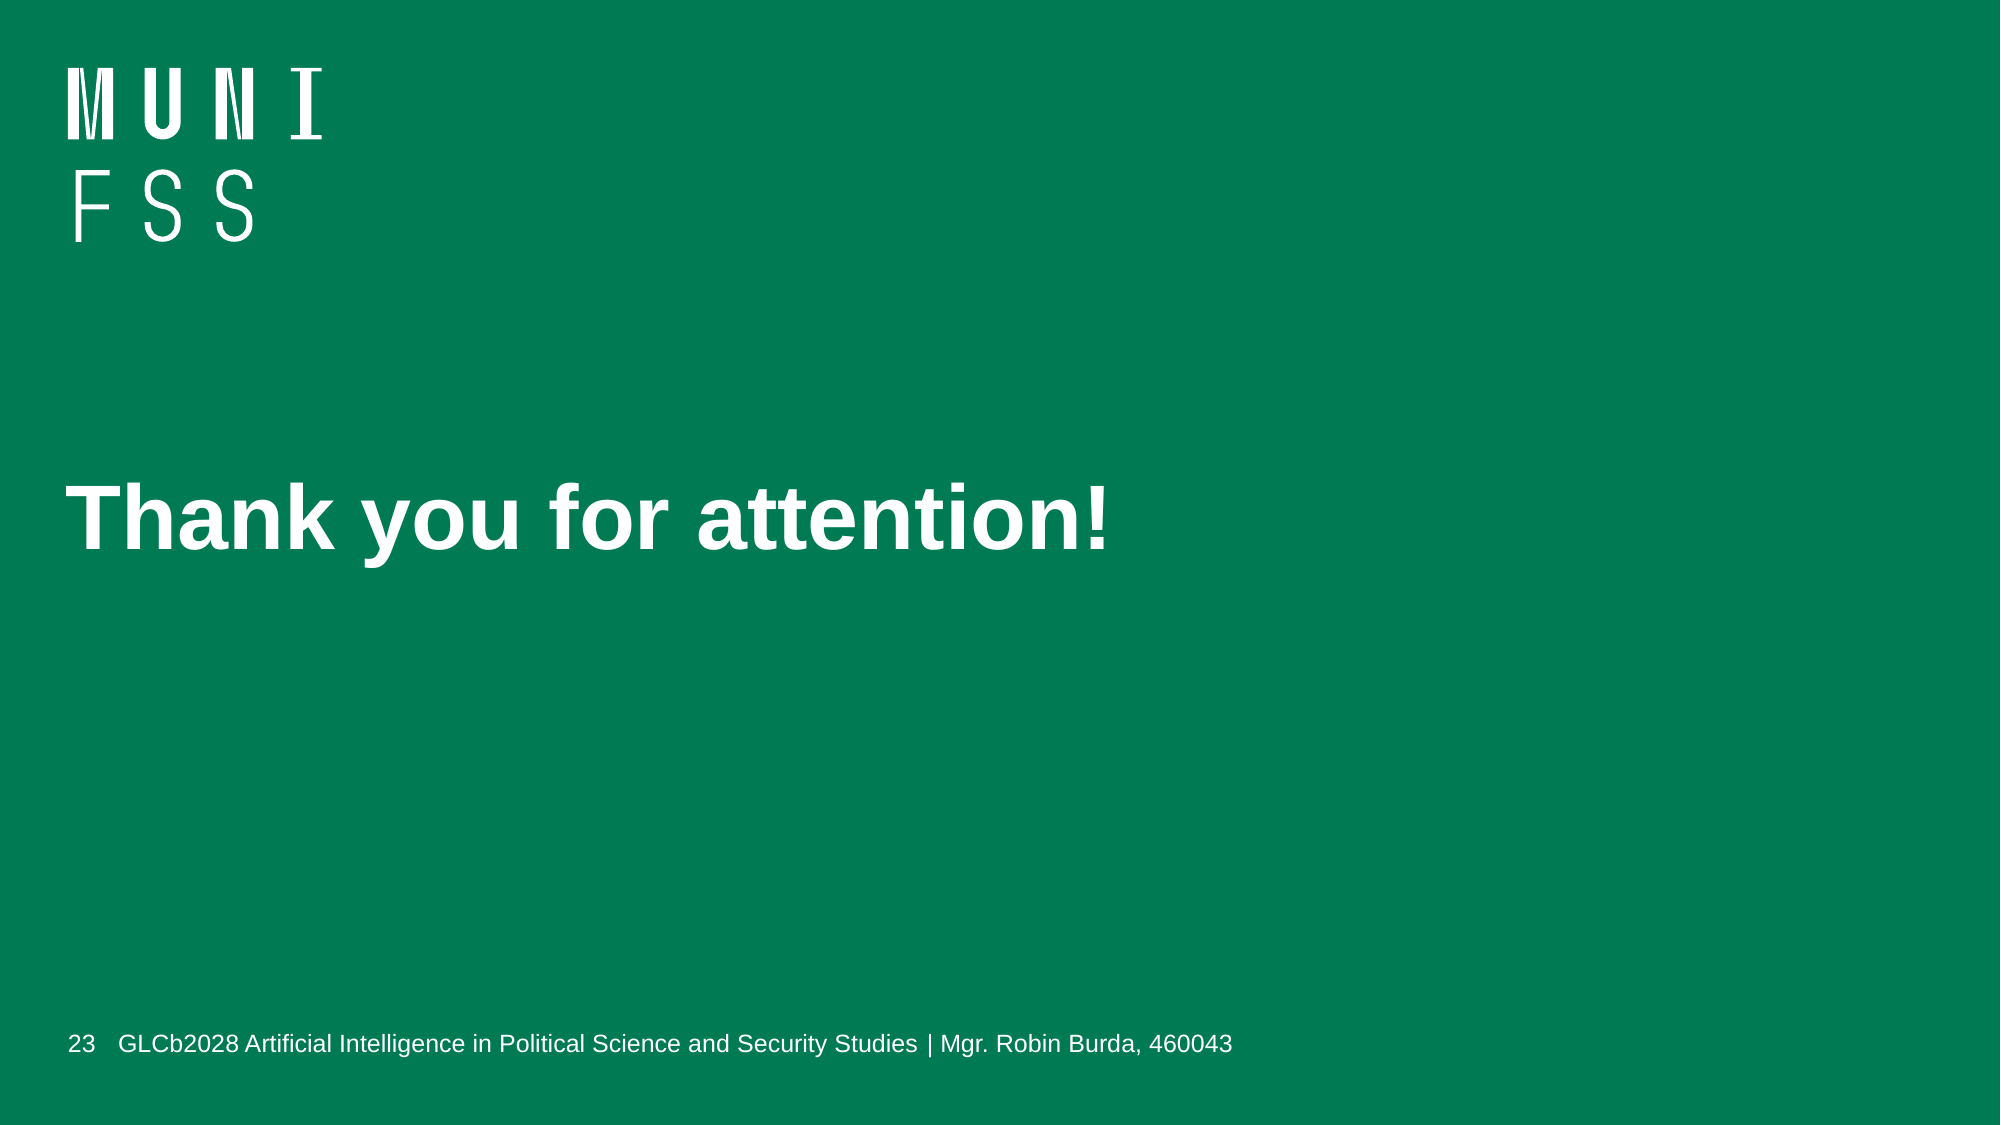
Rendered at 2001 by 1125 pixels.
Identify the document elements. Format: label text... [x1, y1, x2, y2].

title Thank you for attention! [65, 475, 1930, 668]
footer GLCb2028 Artificial Intelligence in Political Science and Security Studies | Mgr. Robin Burda, 460043 [118, 1021, 1418, 1063]
slide_number 23 [67, 1021, 110, 1063]
